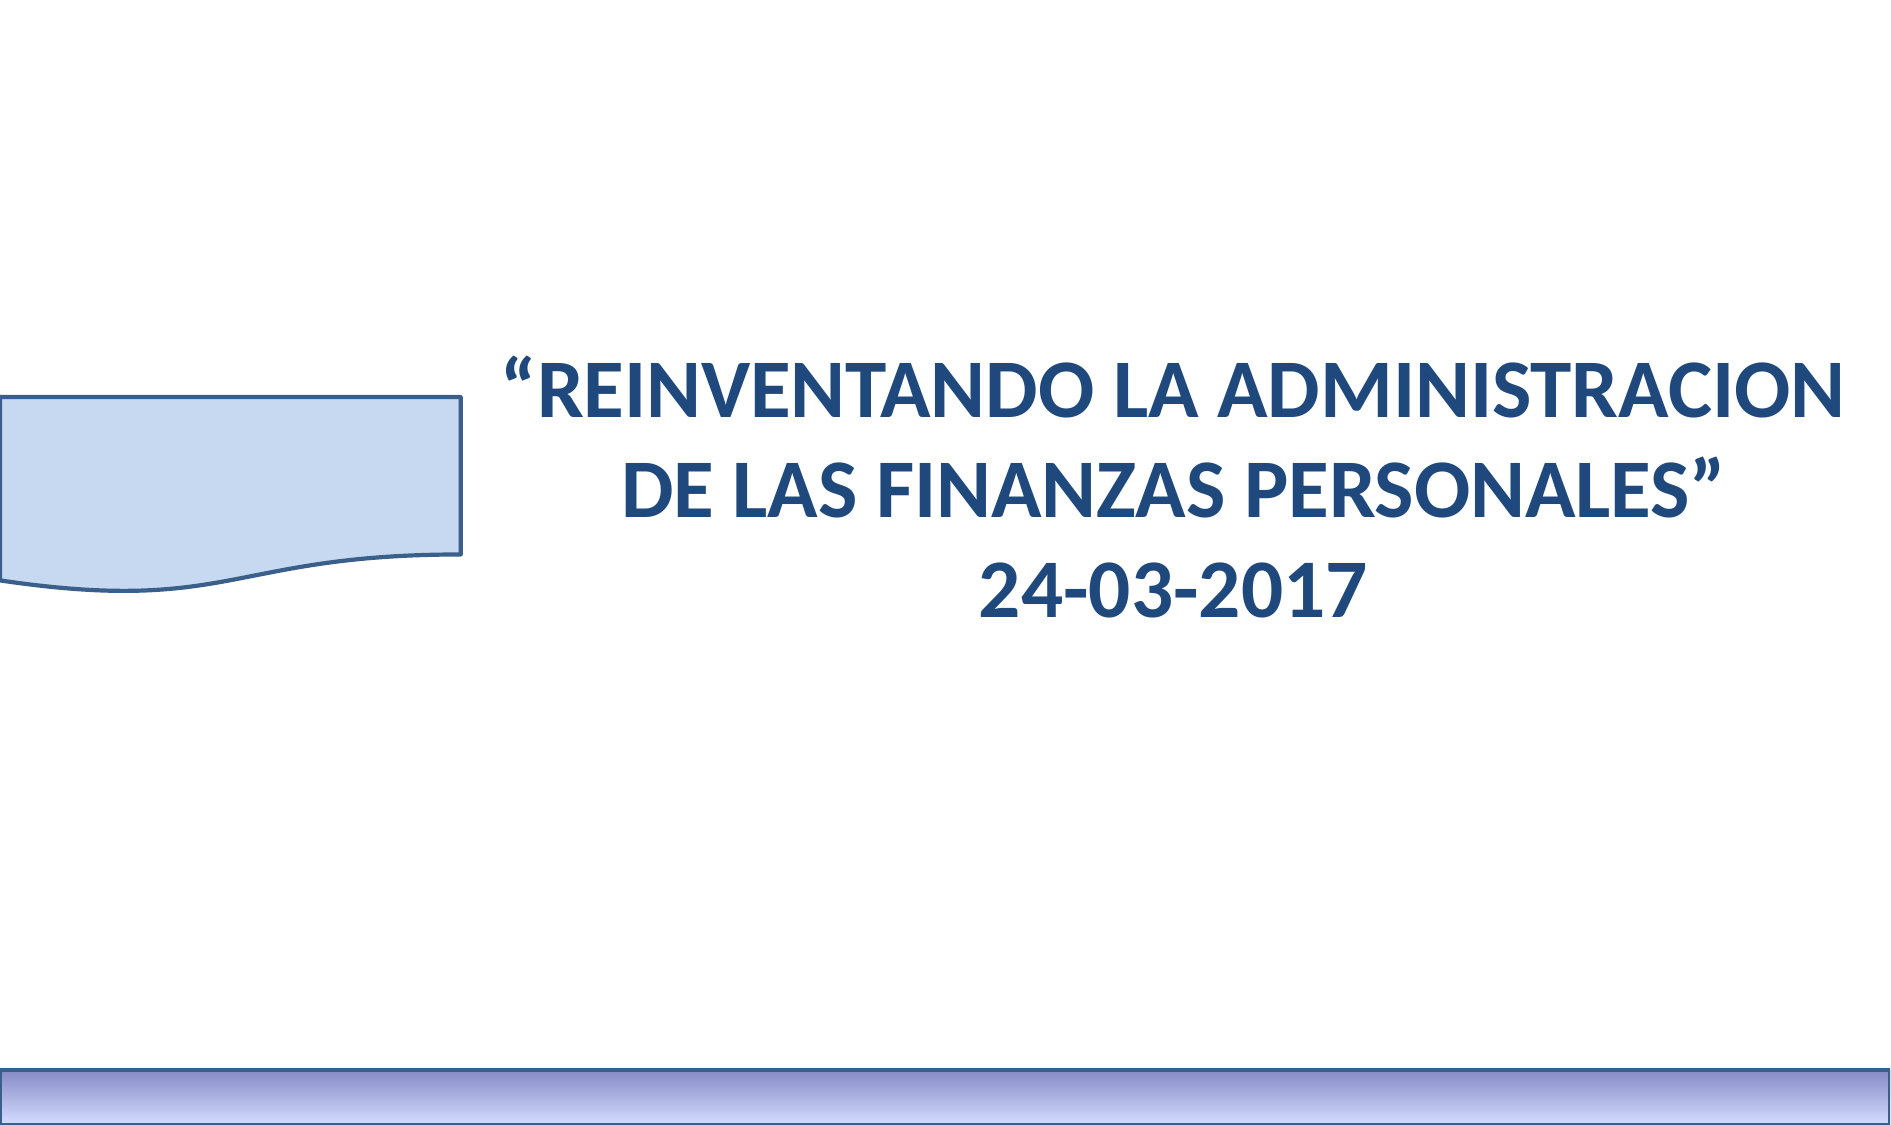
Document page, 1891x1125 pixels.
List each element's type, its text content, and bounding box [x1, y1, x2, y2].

text_box [0, 1068, 1891, 1125]
title “REINVENTANDO LA ADMINISTRACION DE LAS FINANZAS PERSONALES” 24-03-2017 [456, 444, 1891, 525]
